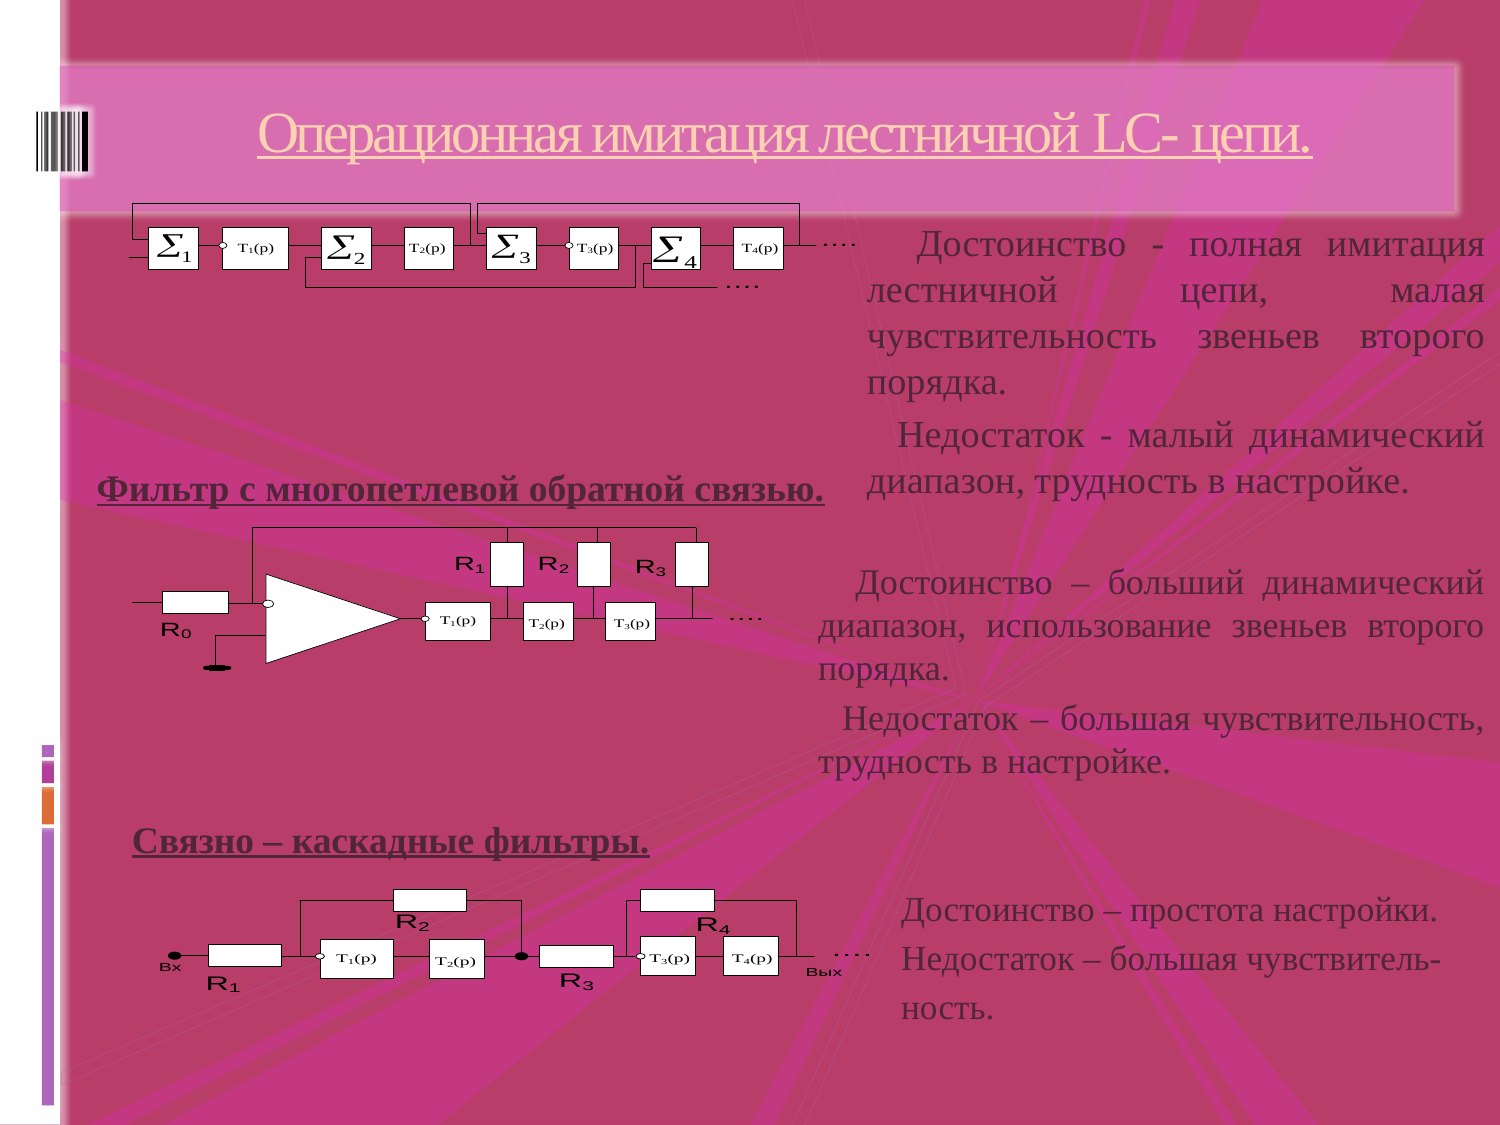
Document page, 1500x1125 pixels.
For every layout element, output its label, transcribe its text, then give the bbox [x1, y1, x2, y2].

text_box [104, 854, 970, 1125]
title Операционная имитация лестничной LC- цепи. [115, 83, 1454, 212]
text_box Связно – каскадные фильтры. [117, 808, 914, 847]
text_box Фильтр с многопетлевой обратной связью. [81, 456, 879, 517]
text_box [128, 128, 903, 409]
text_box Достоинство – простота настройки. Недостаток – большая чувствитель- ность. [980, 878, 1477, 1125]
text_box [69, 503, 845, 770]
text_box Достоинство – больший динамический диапазон, использование звеньев второго порядка. Недостаток – большая чувствительность, трудность в настройке. [795, 550, 1500, 1008]
list Достоинство - полная имитация лестничной цепи, малая чувствительность звеньев второго порядка. Недостаток - малый динамический диапазон, трудность в настройке. [843, 210, 1500, 550]
